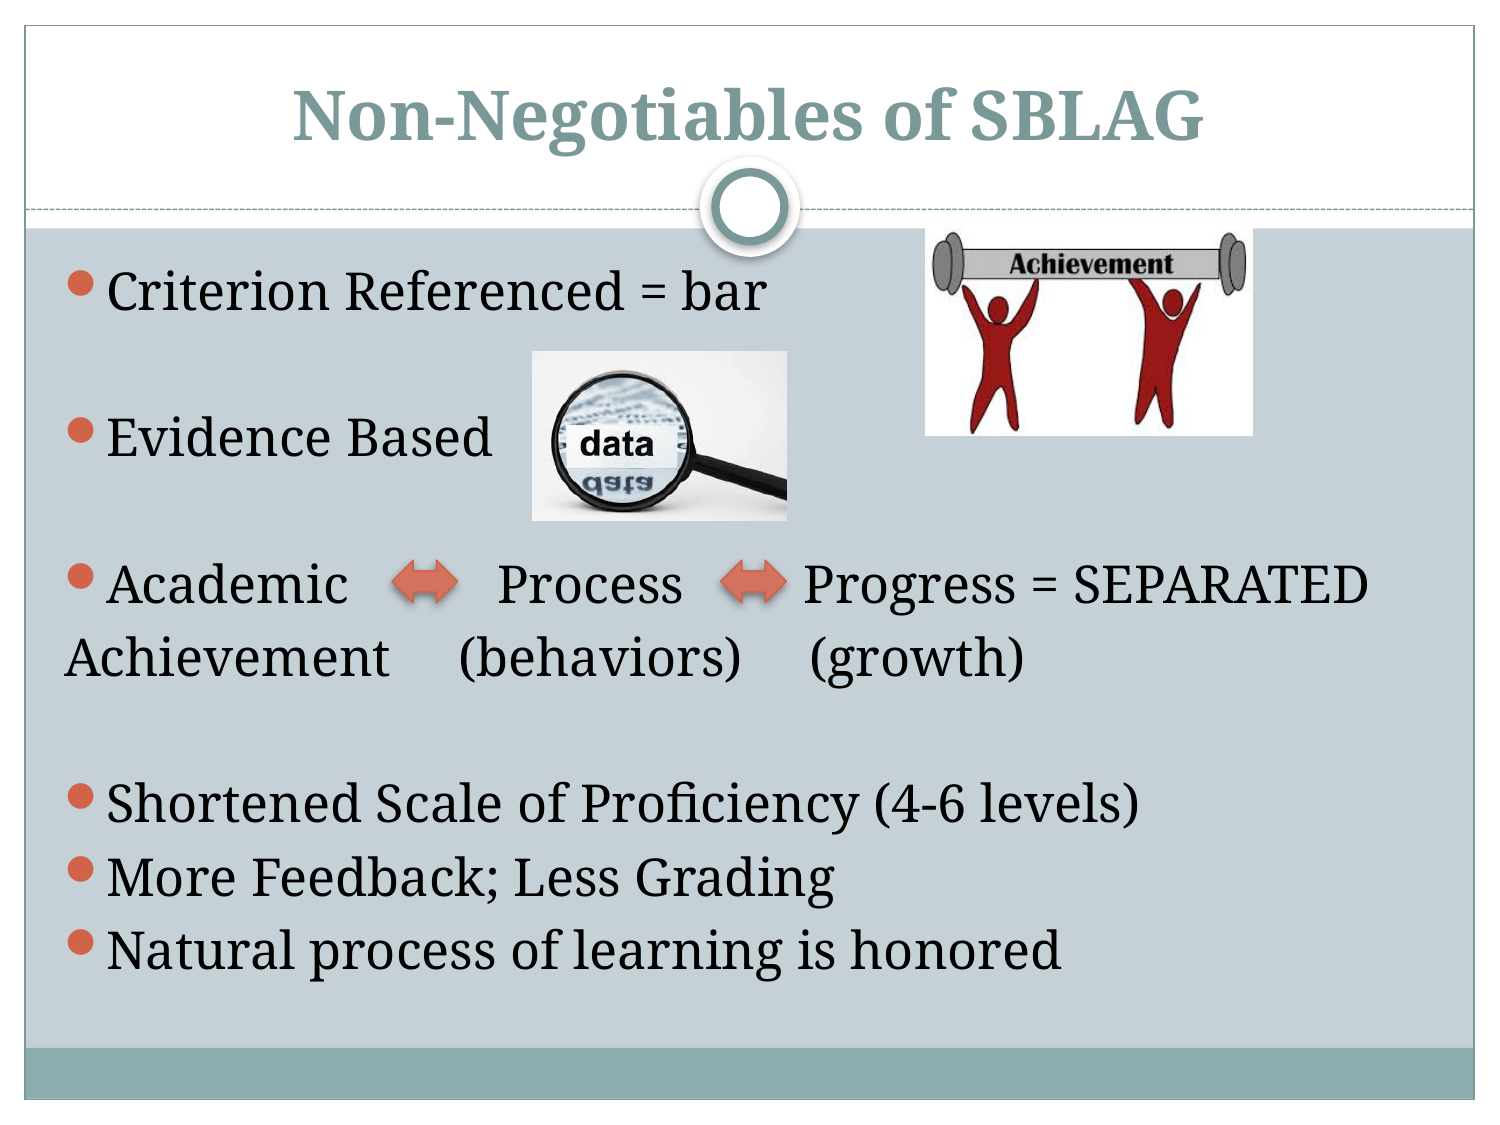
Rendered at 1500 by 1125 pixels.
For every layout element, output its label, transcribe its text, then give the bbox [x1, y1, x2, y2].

text_box [391, 559, 459, 604]
title Non-Negotiables of SBLAG [49, 37, 1450, 162]
picture [925, 228, 1253, 437]
list Criterion Referenced = bar Evidence Based Academic Process Progress = SEPARATED Achievement (behaviors) (growth) Shortened Scale of Proficiency (4-6 levels) More Feedback; Less Grading Natural process of learning is honored [49, 250, 1445, 1001]
picture [531, 351, 787, 521]
text_box [720, 559, 787, 604]
